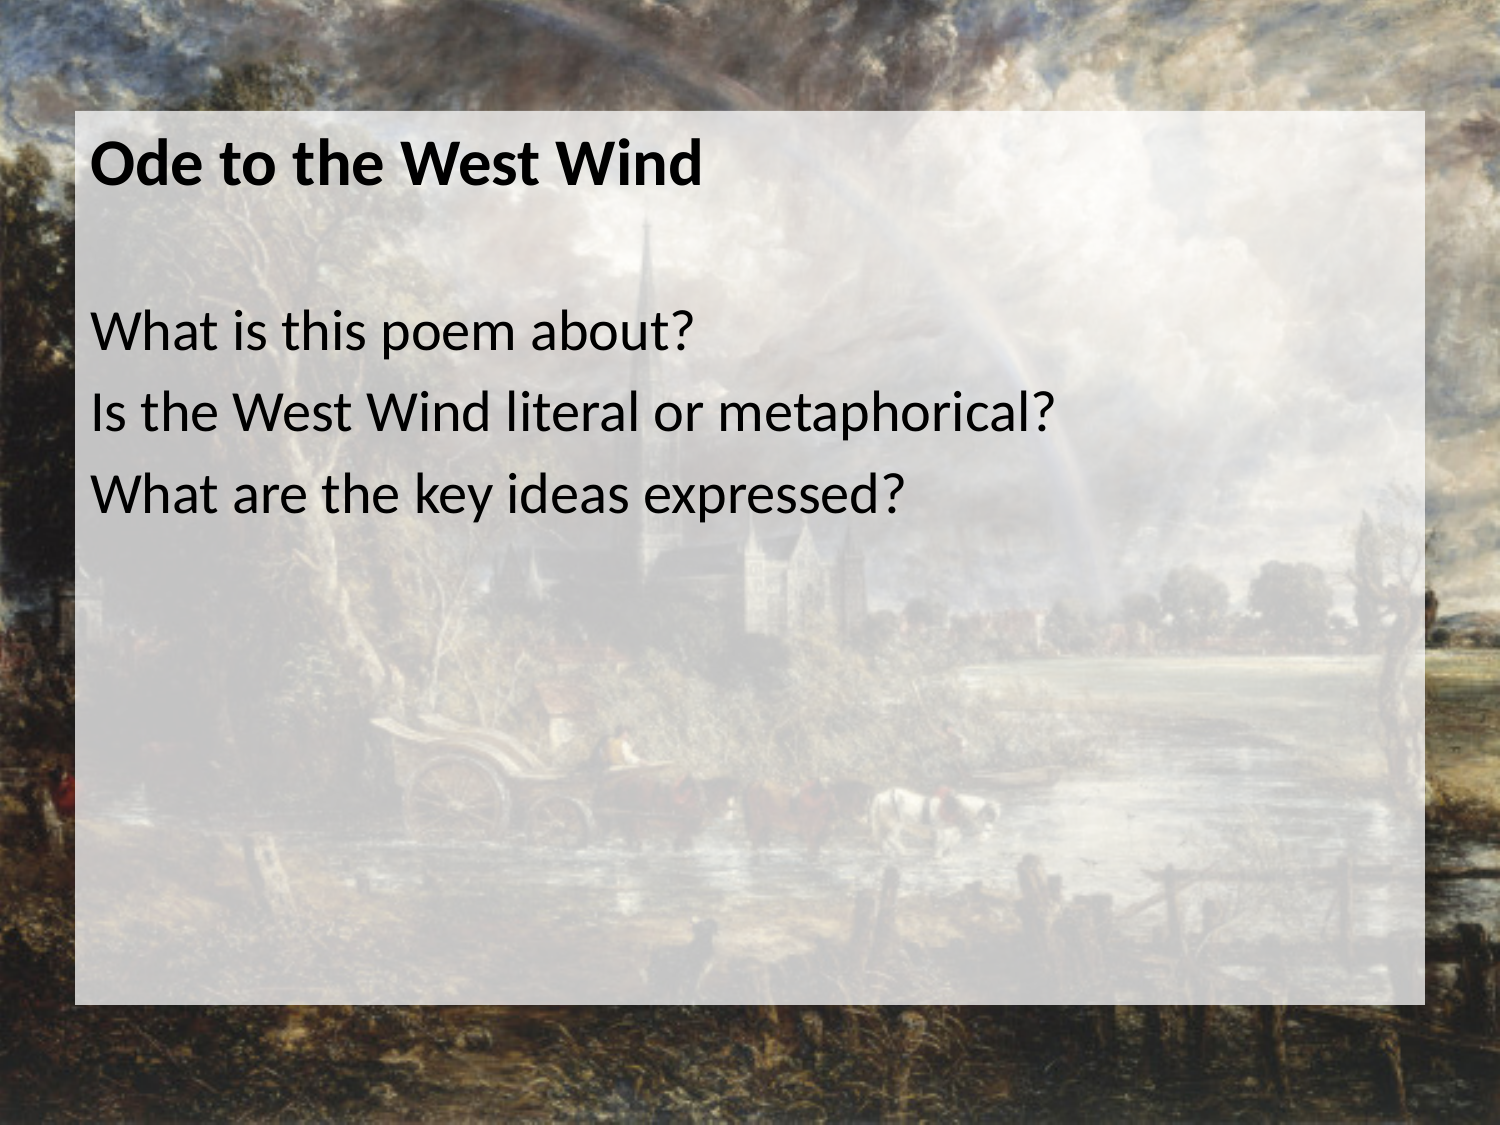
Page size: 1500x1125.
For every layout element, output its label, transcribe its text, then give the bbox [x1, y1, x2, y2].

list Ode to the West Wind What is this poem about? Is the West Wind literal or metaphorical? What are the key ideas expressed? [75, 110, 1425, 1005]
picture [0, 0, 1500, 1125]
